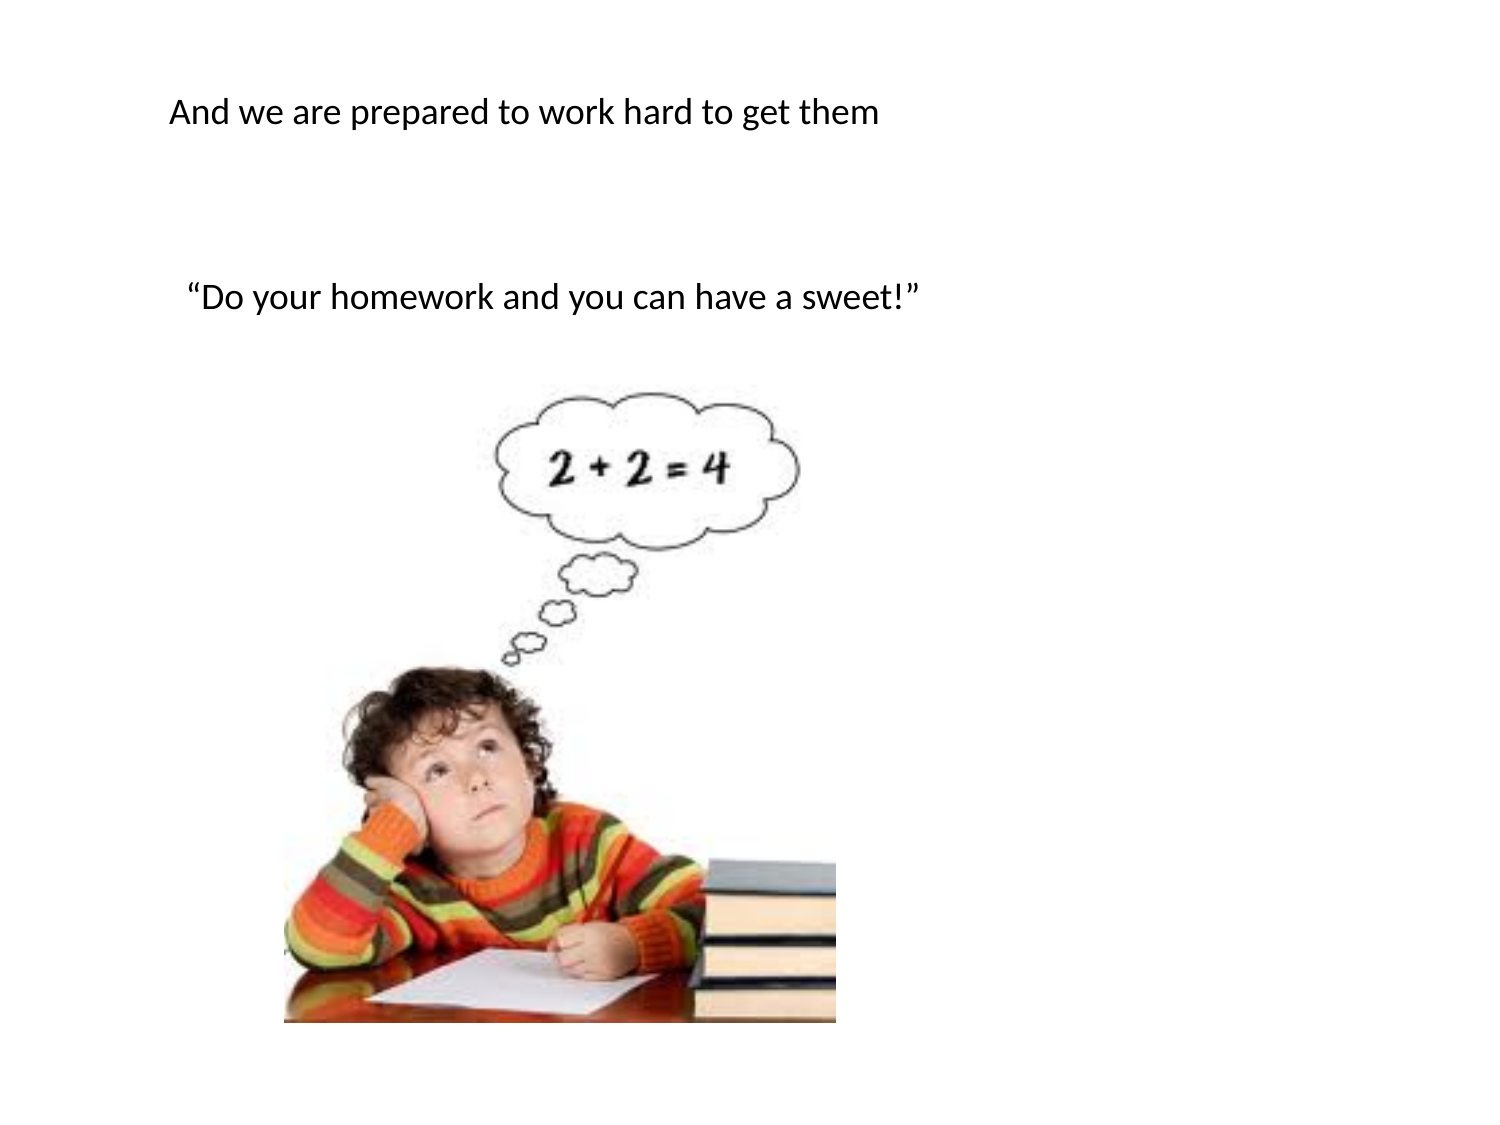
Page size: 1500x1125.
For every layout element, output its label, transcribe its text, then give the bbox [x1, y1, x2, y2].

text_box And we are prepared to work hard to get them [154, 79, 1215, 140]
picture [284, 364, 836, 1024]
text_box “Do your homework and you can have a sweet!” [170, 264, 1136, 325]
